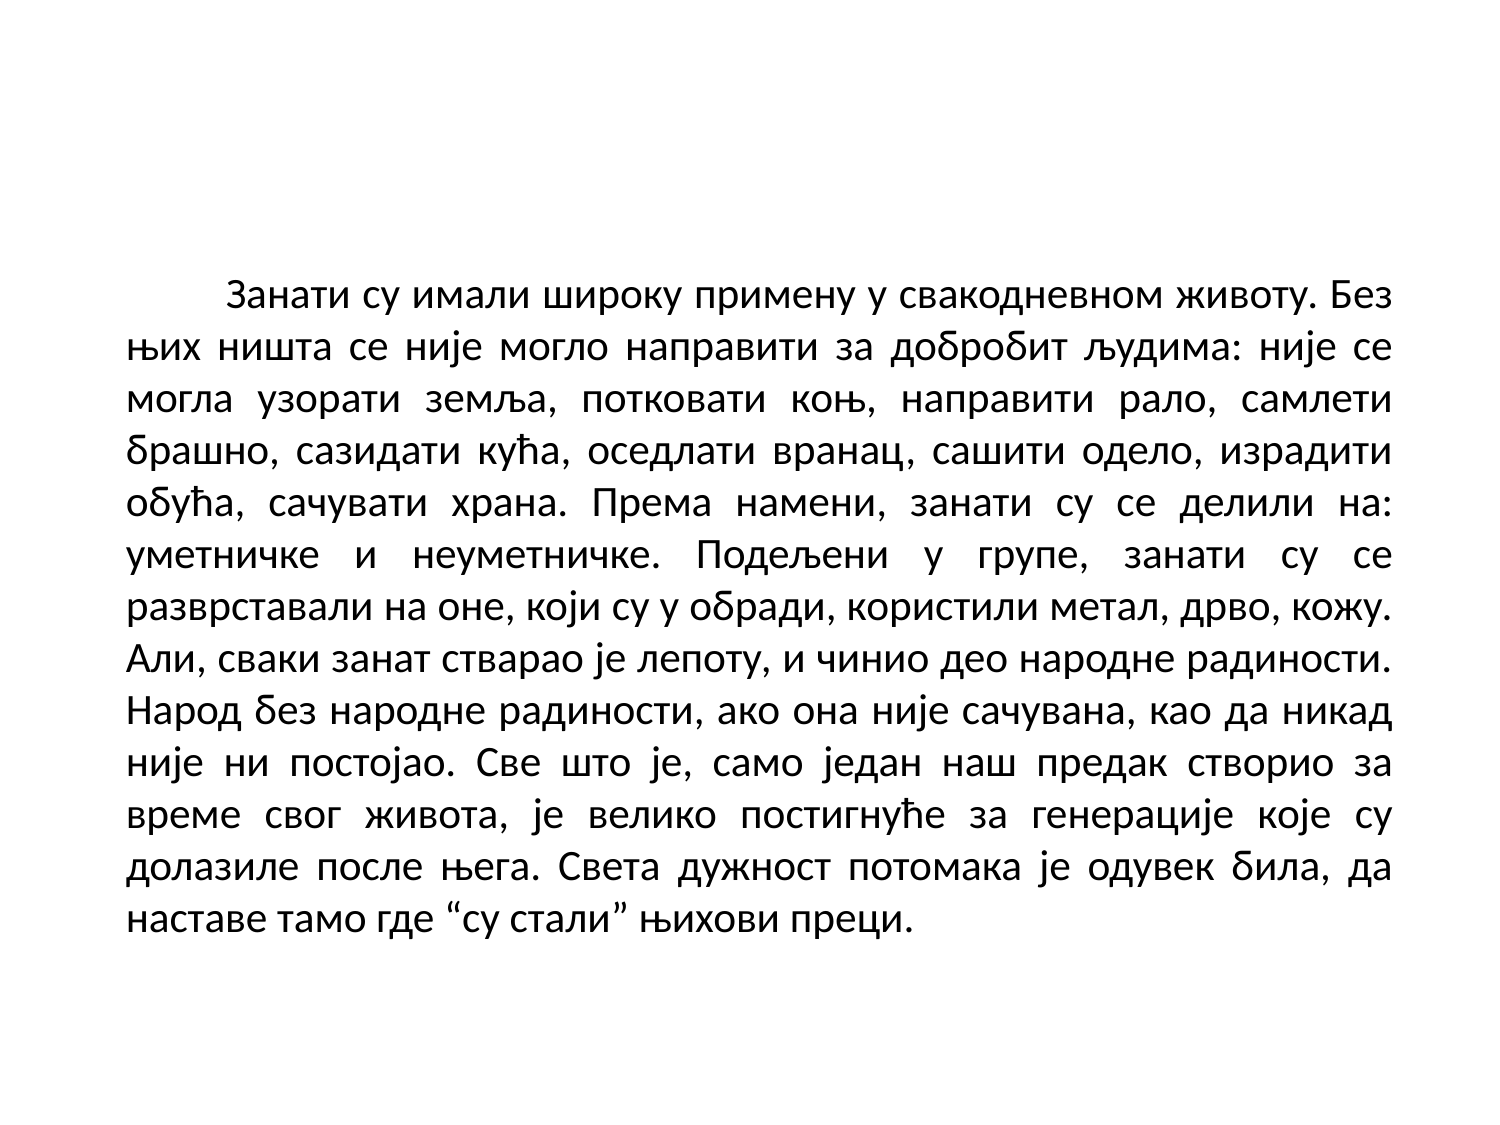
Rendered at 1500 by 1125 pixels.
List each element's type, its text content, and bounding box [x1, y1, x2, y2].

list Занати су имали широку примену у свакодневном животу. Без њих ништа се није могло направити за добробит људима: није се могла узорати земља, потковати коњ, направити рало, самлети брашно, сазидати кућа, оседлати вранац, сашити одело, израдити обућа, сачувати храна. Према намени, занати су се делили на: уметничке и неуметничке. Подељени у групе, занати су се разврставали на оне, који су у обради, користили метал, дрво, кожу. Али, сваки занат стварао је лепоту, и чинио део народне радиности. Народ без народне радиности, ако она није сачувана, као да никад није ни постојао. Све што је, само један наш предак створио за време свог живота, је велико постигнуће за генерације које су долазиле после њега. Света дужност потомака је одувек била, да наставе тамо где “су стали” њихови преци. [58, 257, 1409, 1001]
